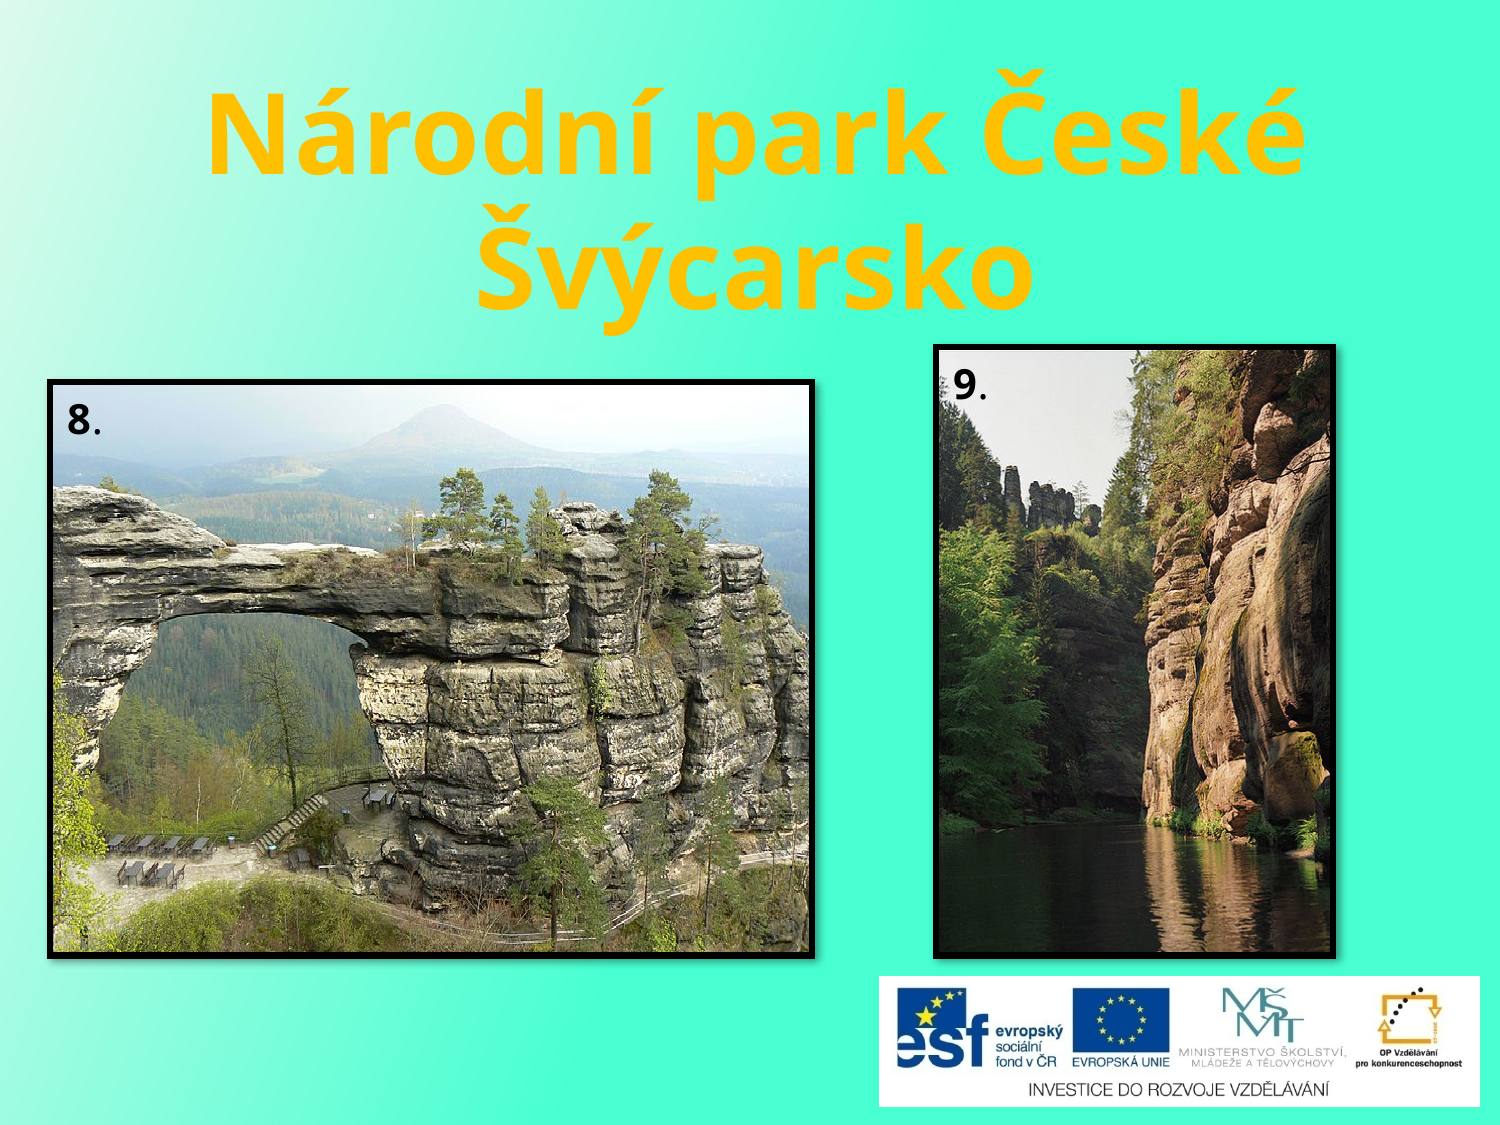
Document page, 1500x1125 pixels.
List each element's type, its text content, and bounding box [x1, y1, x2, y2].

picture [52, 385, 810, 953]
picture [879, 975, 1481, 1107]
picture [938, 349, 1331, 953]
text_box Národní park České Švýcarsko [41, 54, 1471, 340]
